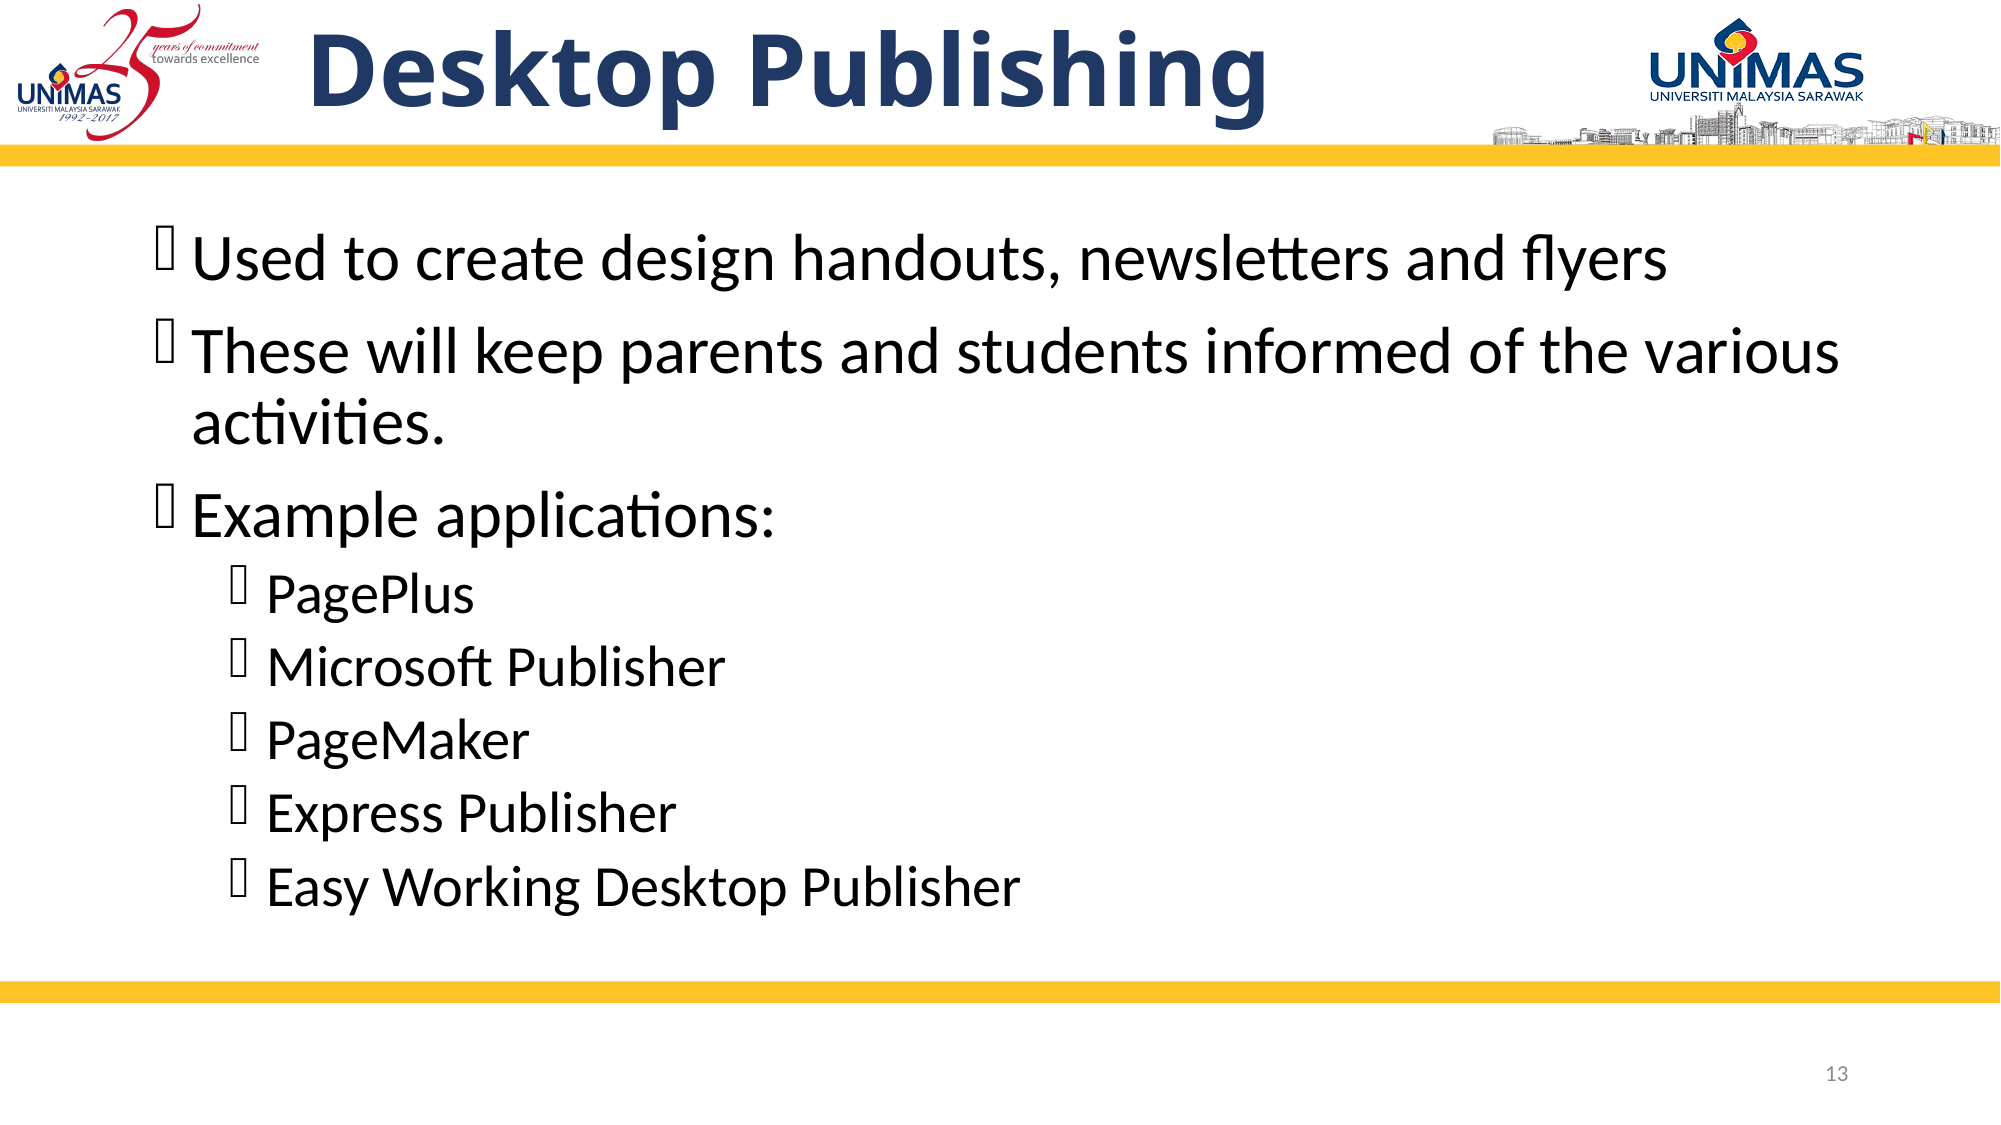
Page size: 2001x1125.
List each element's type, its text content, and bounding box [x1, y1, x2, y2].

title Desktop Publishing [290, 0, 1492, 184]
picture [18, 4, 259, 141]
list Used to create design handouts, newsletters and flyers These will keep parents and students informed of the various activities. Example applications: PagePlus Microsoft Publisher PageMaker Express Publisher Easy Working Desktop Publisher [138, 215, 1864, 929]
slide_number 13 [1413, 1042, 1864, 1103]
picture [1492, 0, 2000, 144]
